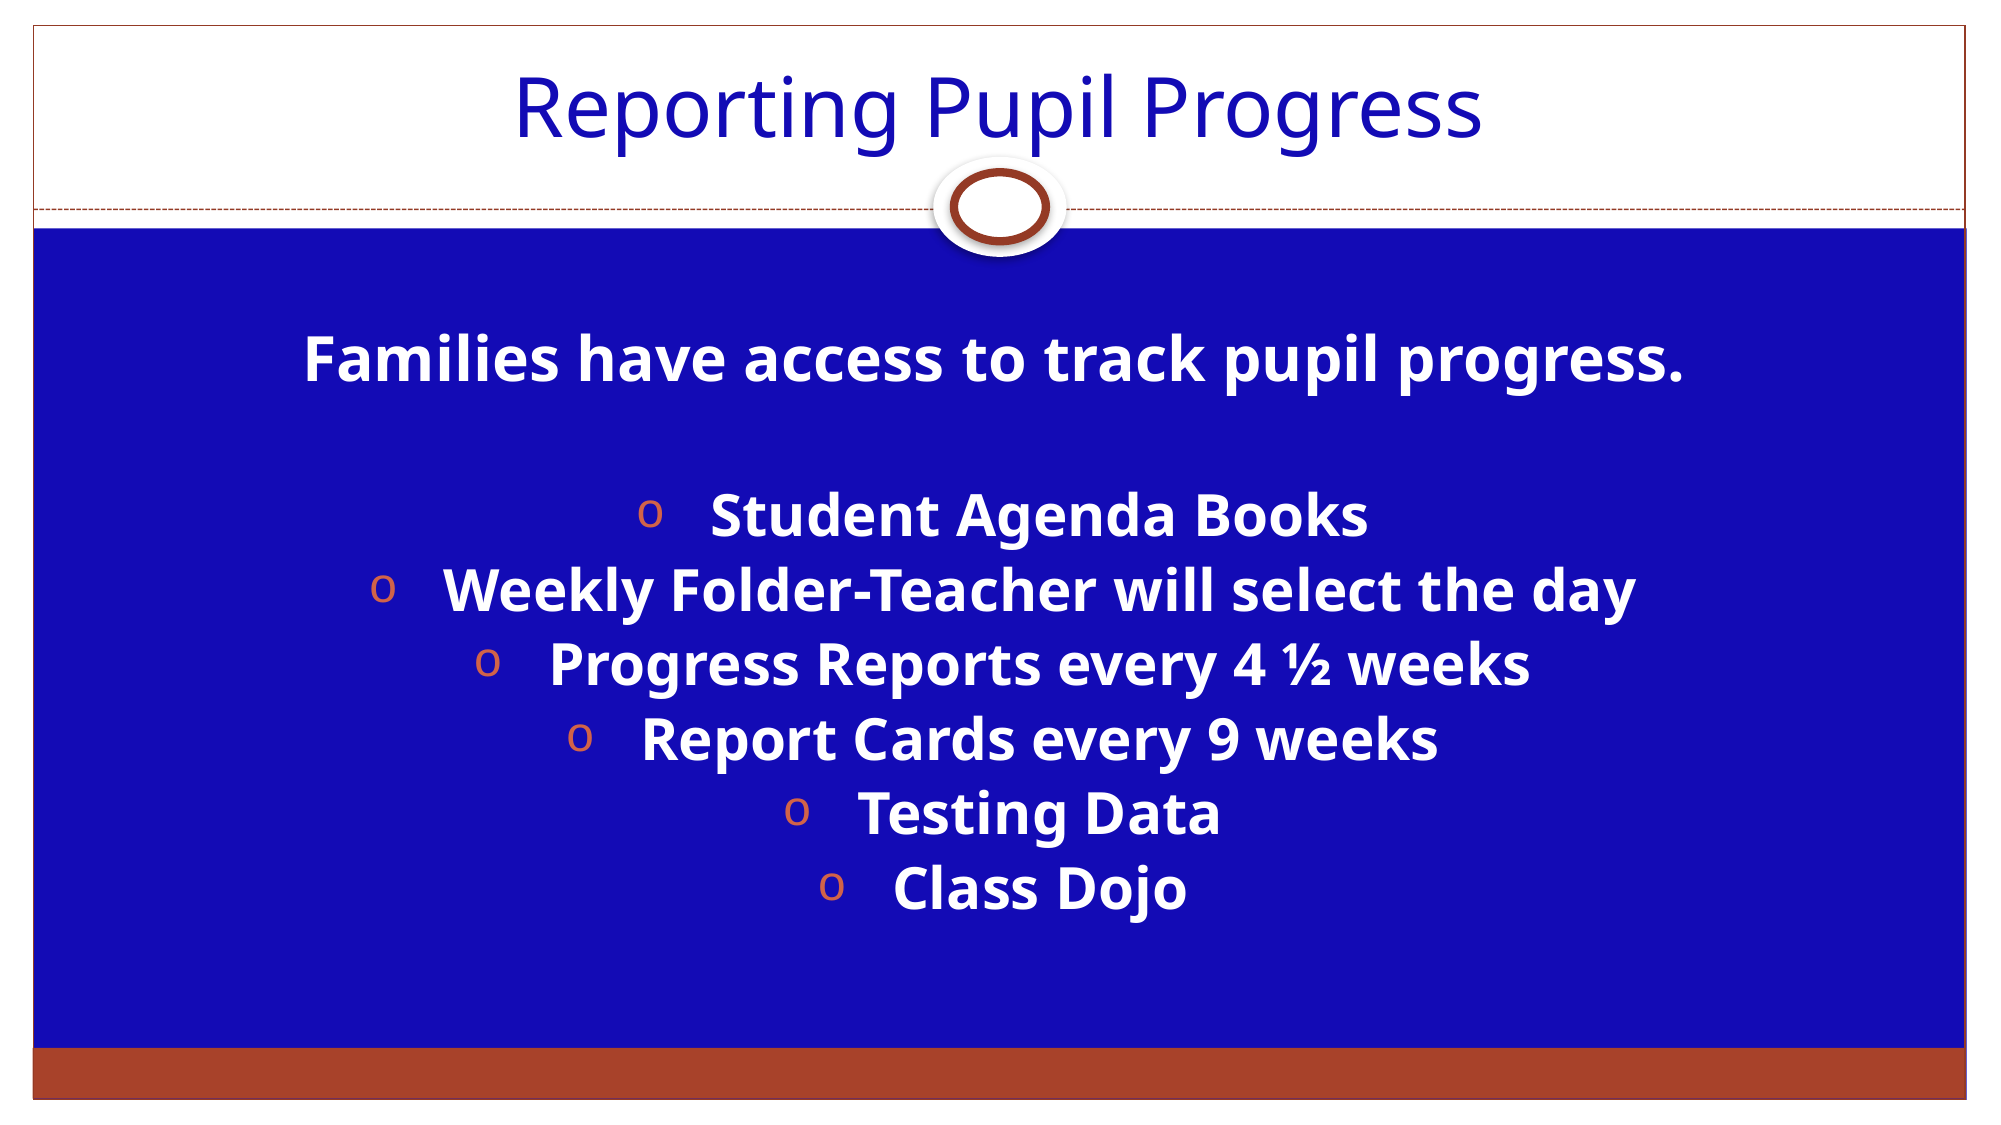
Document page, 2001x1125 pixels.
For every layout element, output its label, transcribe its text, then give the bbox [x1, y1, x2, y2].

list Families have access to track pupil progress. Student Agenda Books Weekly Folder-Teacher will select the day Progress Reports every 4 ½ weeks Report Cards every 9 weeks Testing Data Class Dojo [52, 262, 1946, 1044]
title Reporting Pupil Progress [66, 37, 1933, 162]
